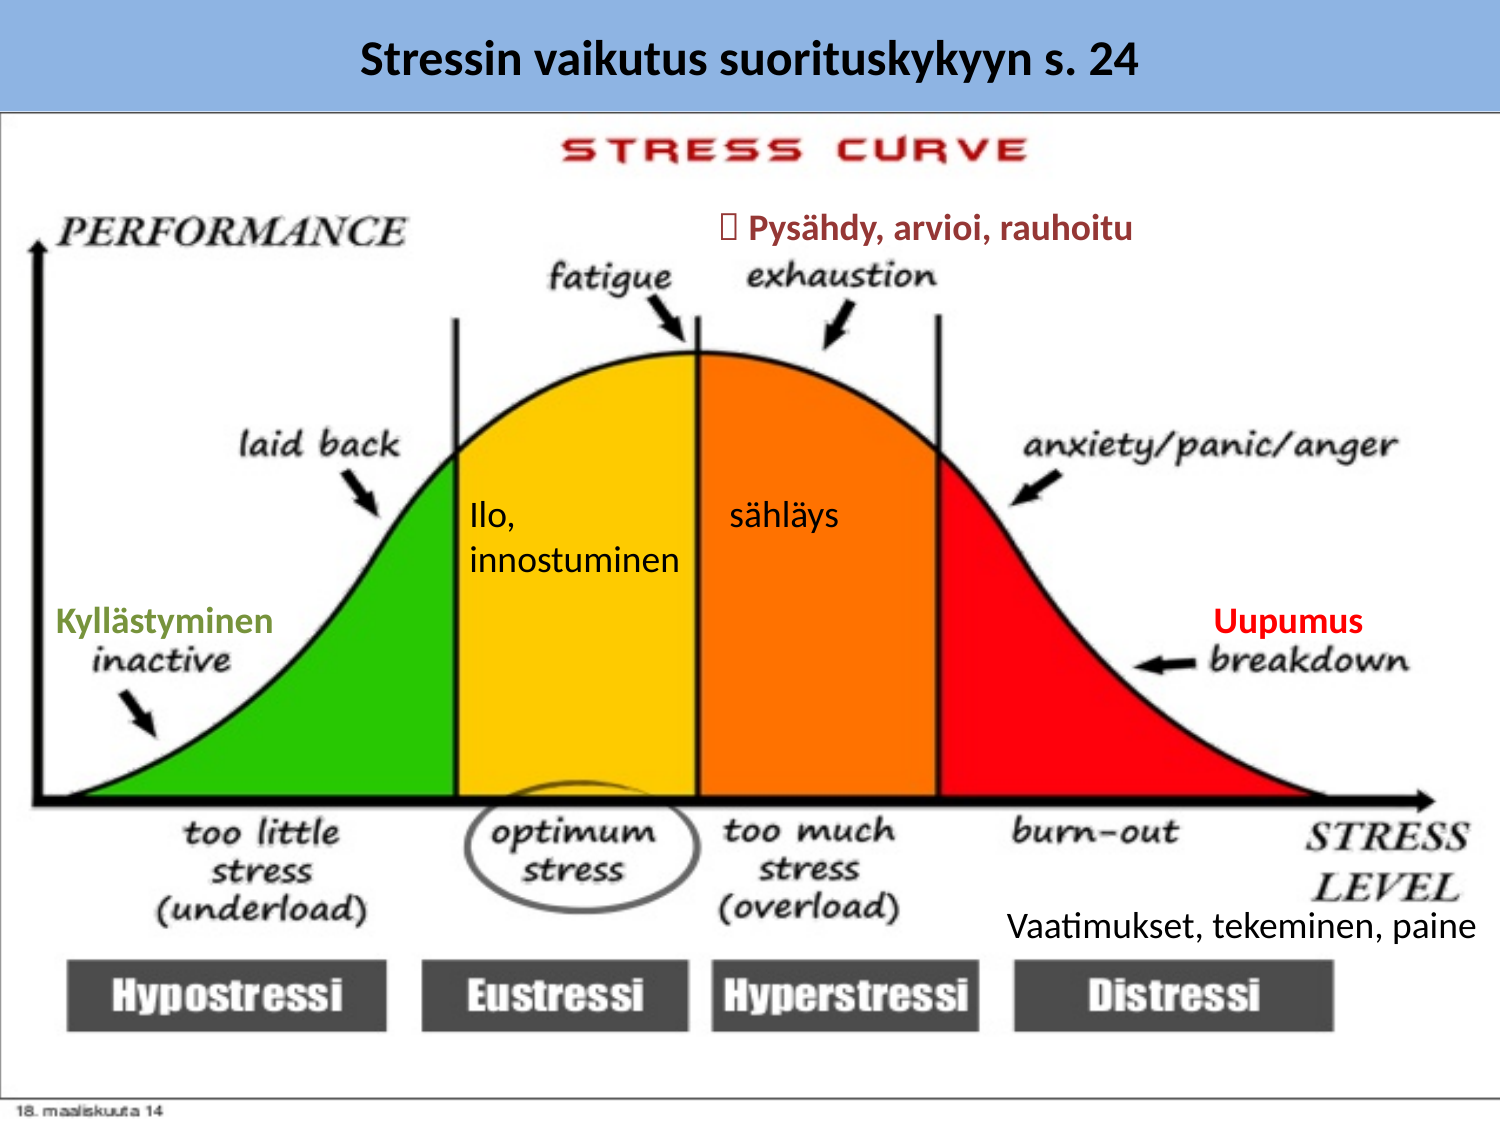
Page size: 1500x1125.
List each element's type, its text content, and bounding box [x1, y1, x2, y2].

title Stressin vaikutus suorituskykyyn s. 24 [0, 0, 1500, 112]
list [0, 112, 1500, 1125]
